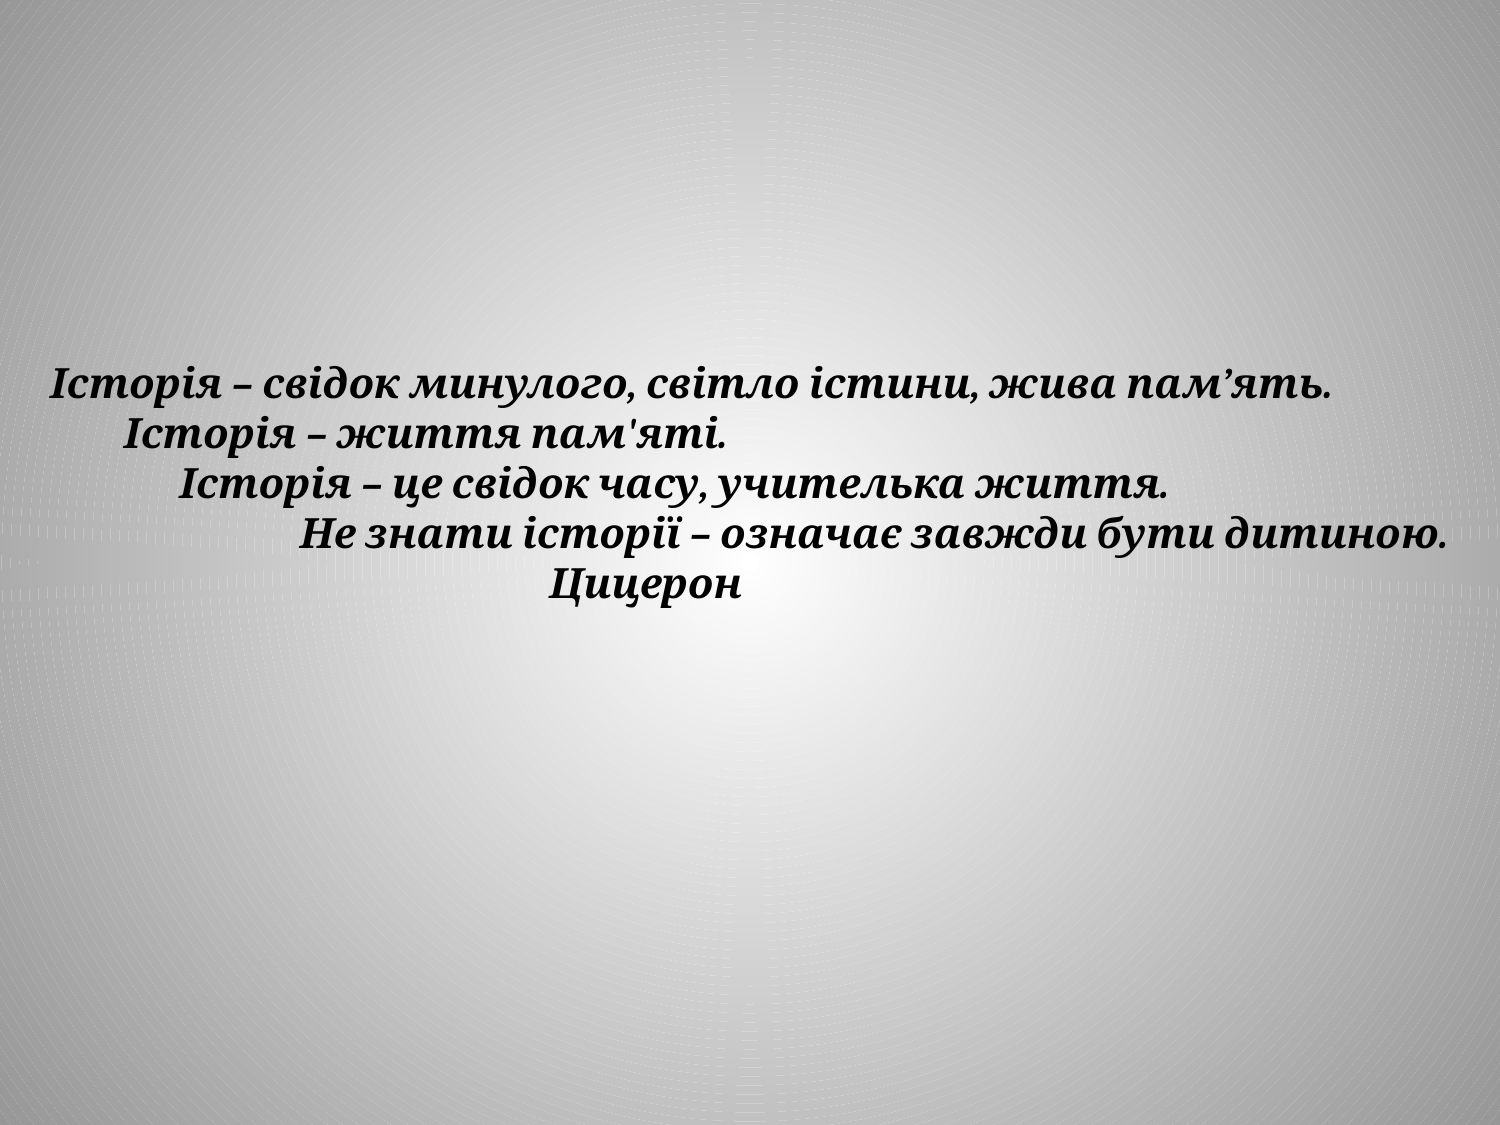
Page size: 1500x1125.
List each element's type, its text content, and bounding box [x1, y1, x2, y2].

text_box Історія – свідок минулого, світло істини, жива пам’ять. Історія – життя пам'яті. Історія – це свідок часу, учителька життя. Не знати історії – означає завжди бути дитиною. Цицерон [35, 349, 1500, 615]
